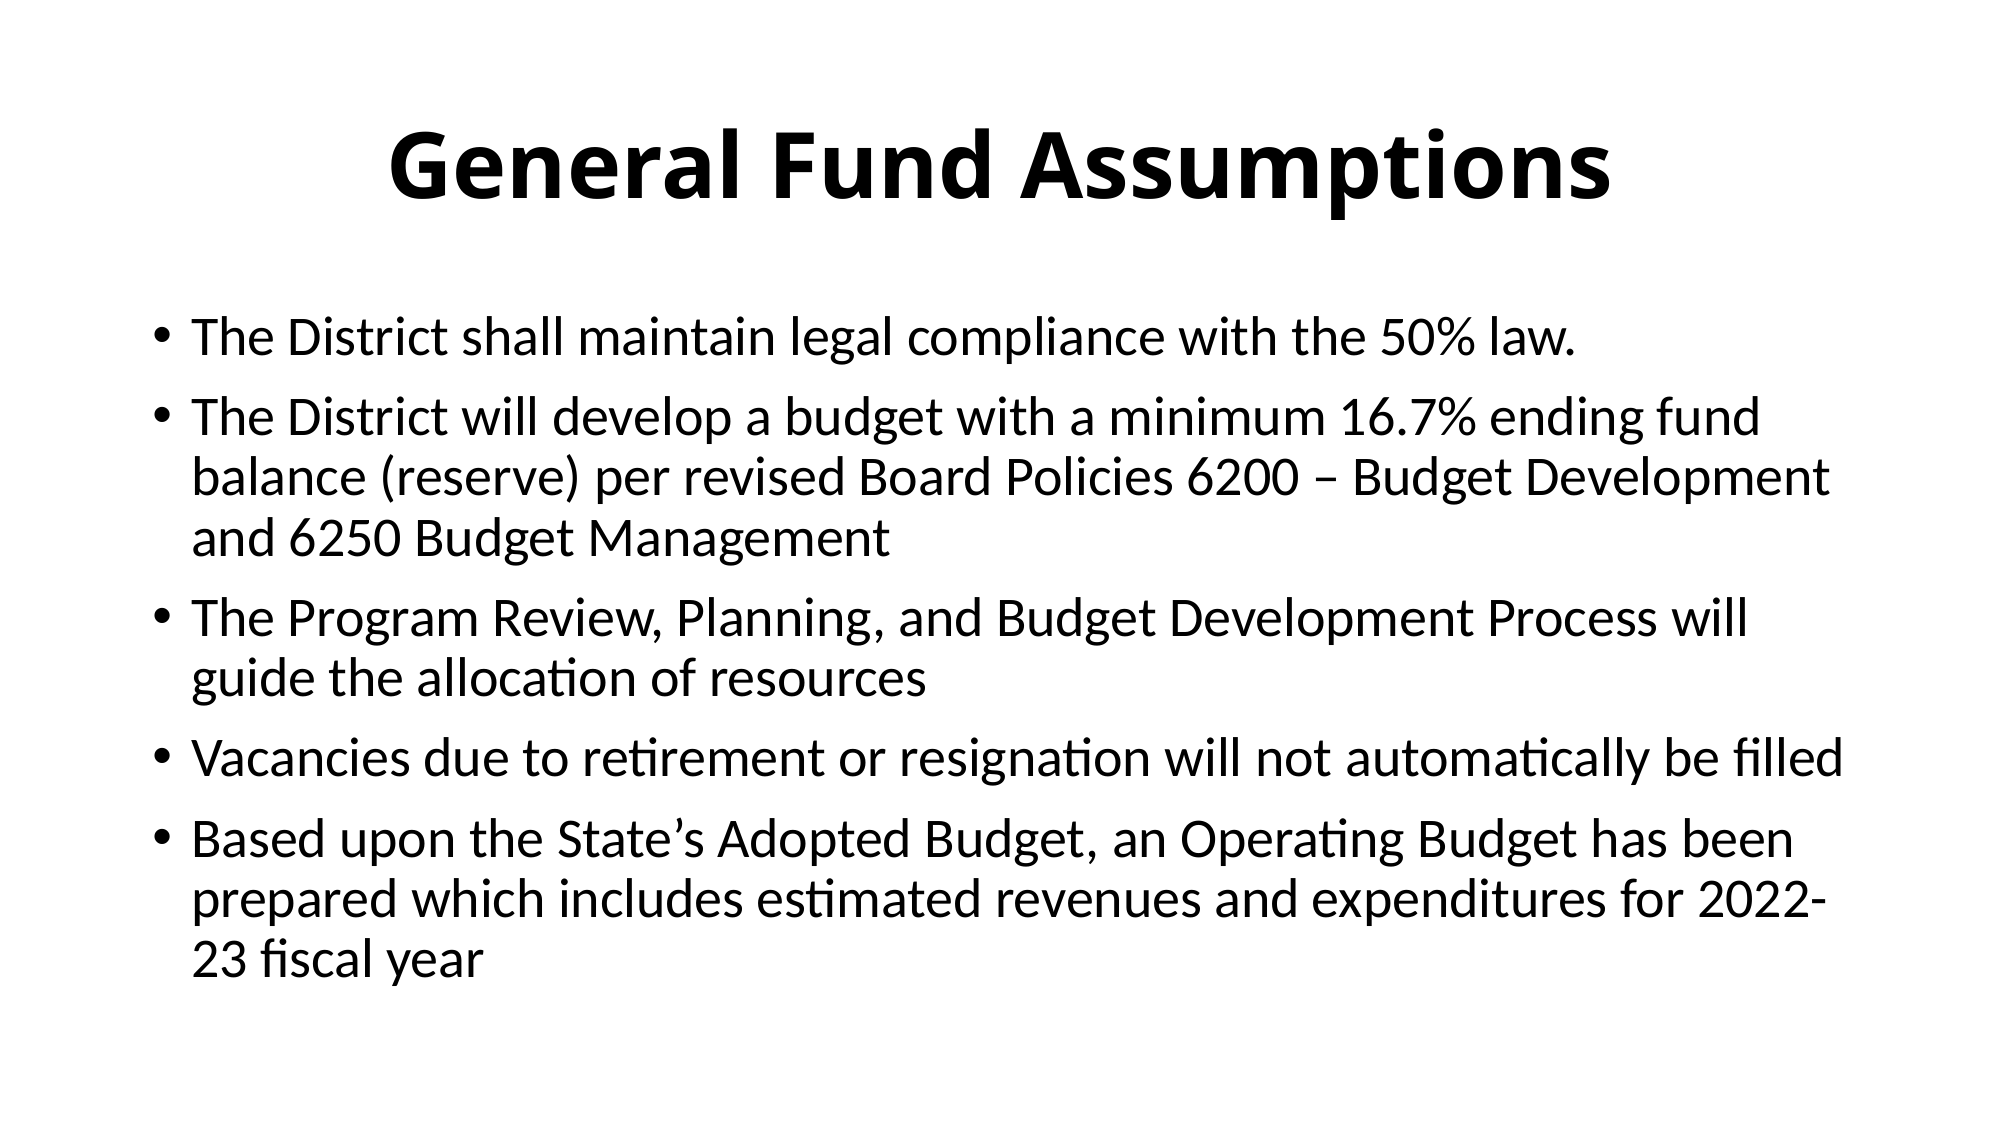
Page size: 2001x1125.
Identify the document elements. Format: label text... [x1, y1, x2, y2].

title General Fund Assumptions [137, 59, 1863, 278]
list The District shall maintain legal compliance with the 50% law. The District will develop a budget with a minimum 16.7% ending fund balance (reserve) per revised Board Policies 6200 – Budget Development and 6250 Budget Management The Program Review, Planning, and Budget Development Process will guide the allocation of resources Vacancies due to retirement or resignation will not automatically be filled Based upon the State’s Adopted Budget, an Operating Budget has been prepared which includes estimated revenues and expenditures for 2022-23 fiscal year [137, 299, 1863, 1014]
